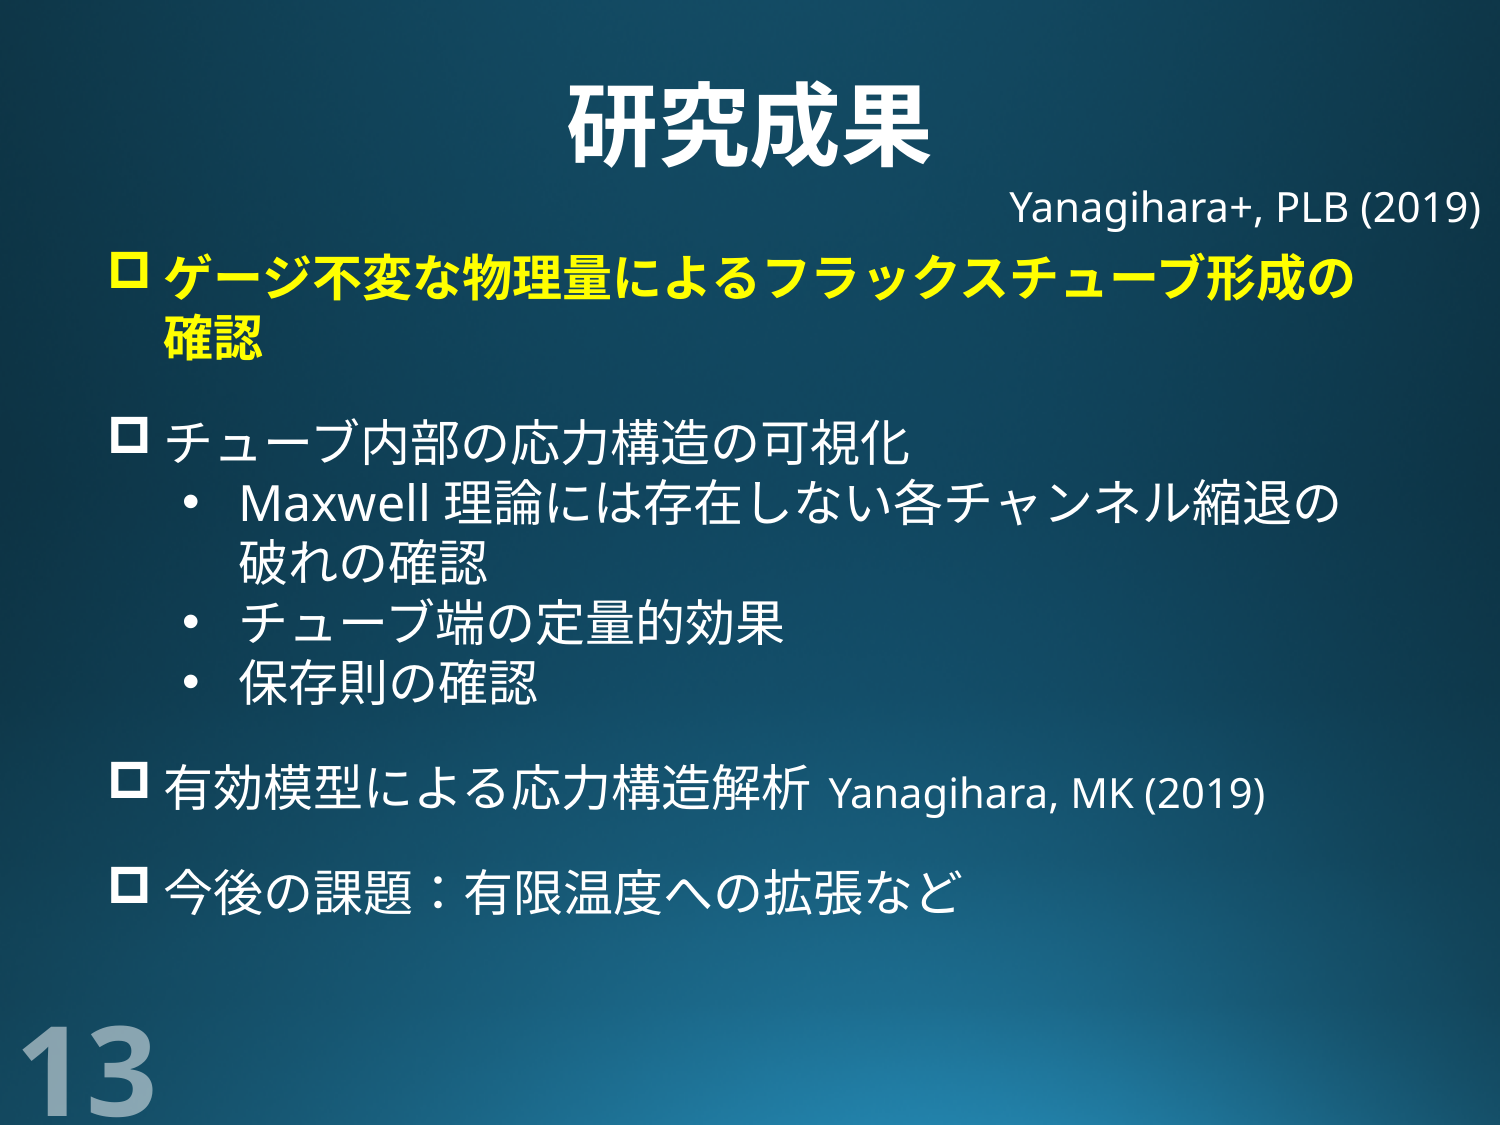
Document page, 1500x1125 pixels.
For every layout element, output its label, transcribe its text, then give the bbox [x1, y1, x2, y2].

text_box ゲージ不変な物理量によるフラックスチューブ形成の確認 チューブ内部の応力構造の可視化 Maxwell理論には存在しない各チャンネル縮退の破れの確認 チューブ端の定量的効果 保存則の確認 有効模型による応力構造解析 今後の課題：有限温度への拡張など [92, 239, 1386, 929]
text_box Yanagihara+, PLB (2019) [994, 173, 1497, 239]
picture [0, 0, 1500, 1125]
text_box Yanagihara, MK (2019) [813, 759, 1281, 825]
slide_number 13 [0, 1046, 338, 1107]
title 研究成果 [103, 21, 1397, 239]
